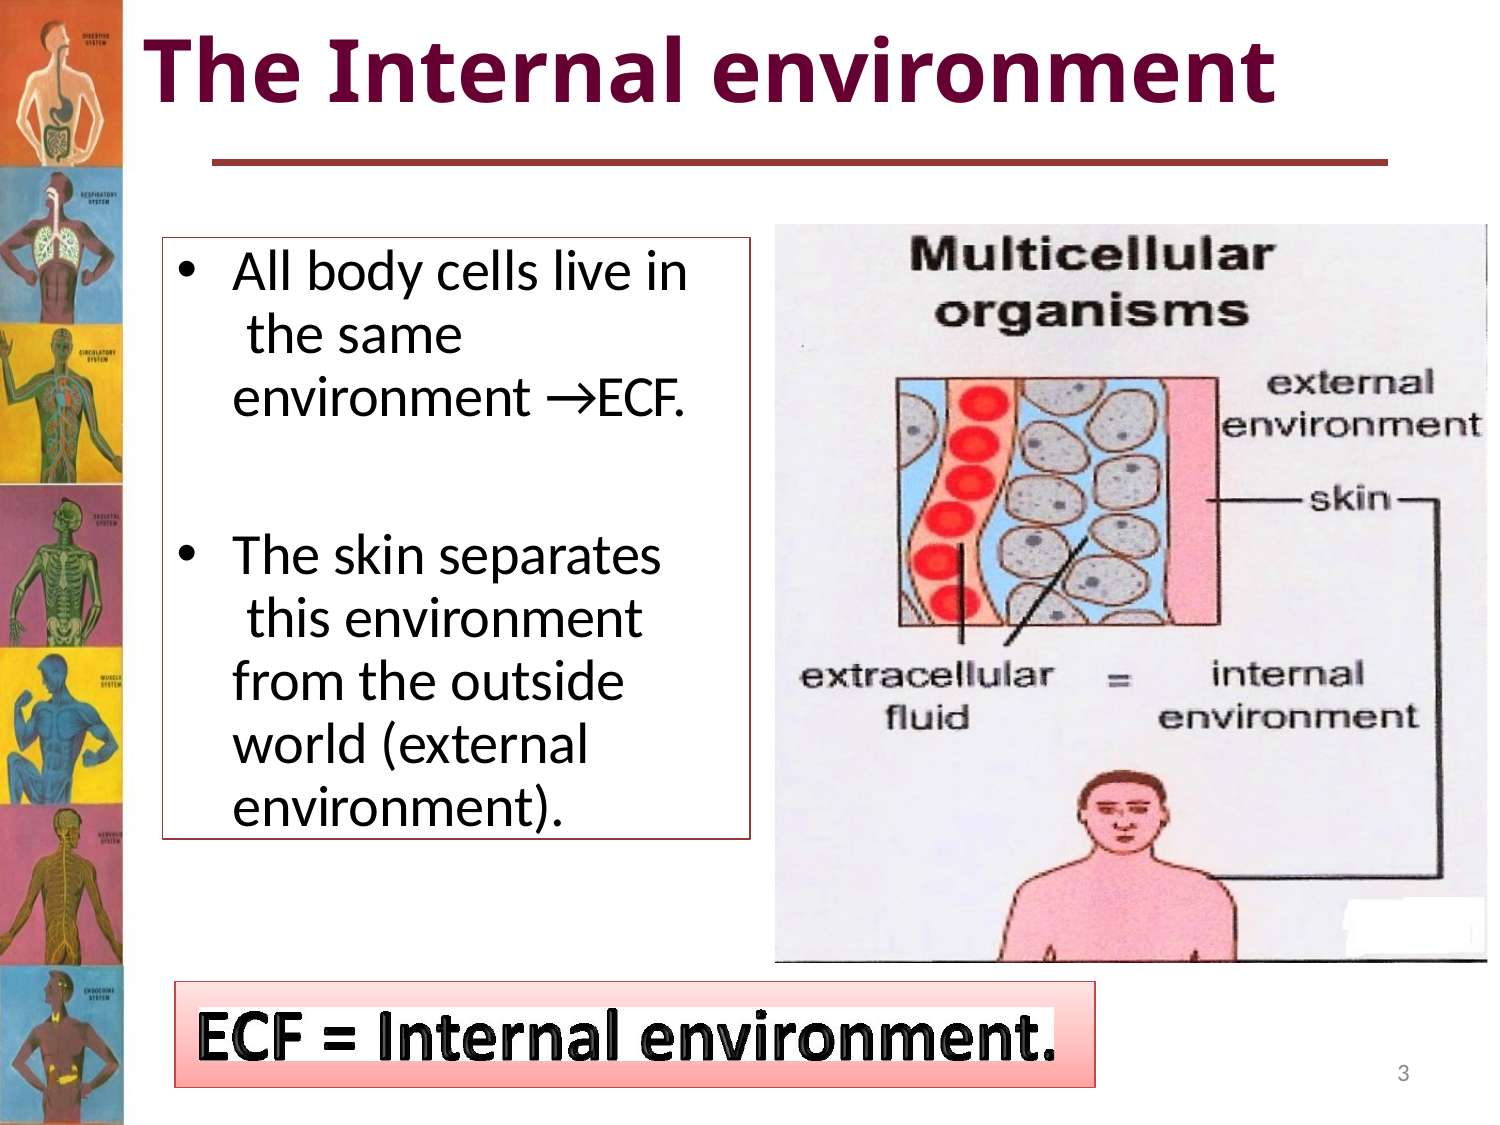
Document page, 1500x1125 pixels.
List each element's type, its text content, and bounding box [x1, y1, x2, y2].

picture [0, 0, 765, 1125]
text_box All body cells live in the same environment →ECF. The skin separates this environment from the outside world (external environment). [162, 237, 750, 839]
text_box [174, 981, 1095, 1088]
text_box 3 [1395, 1056, 1412, 1087]
title The Internal environment [140, 14, 1360, 203]
text_box [198, 1007, 1055, 1061]
text_box [774, 224, 1488, 963]
